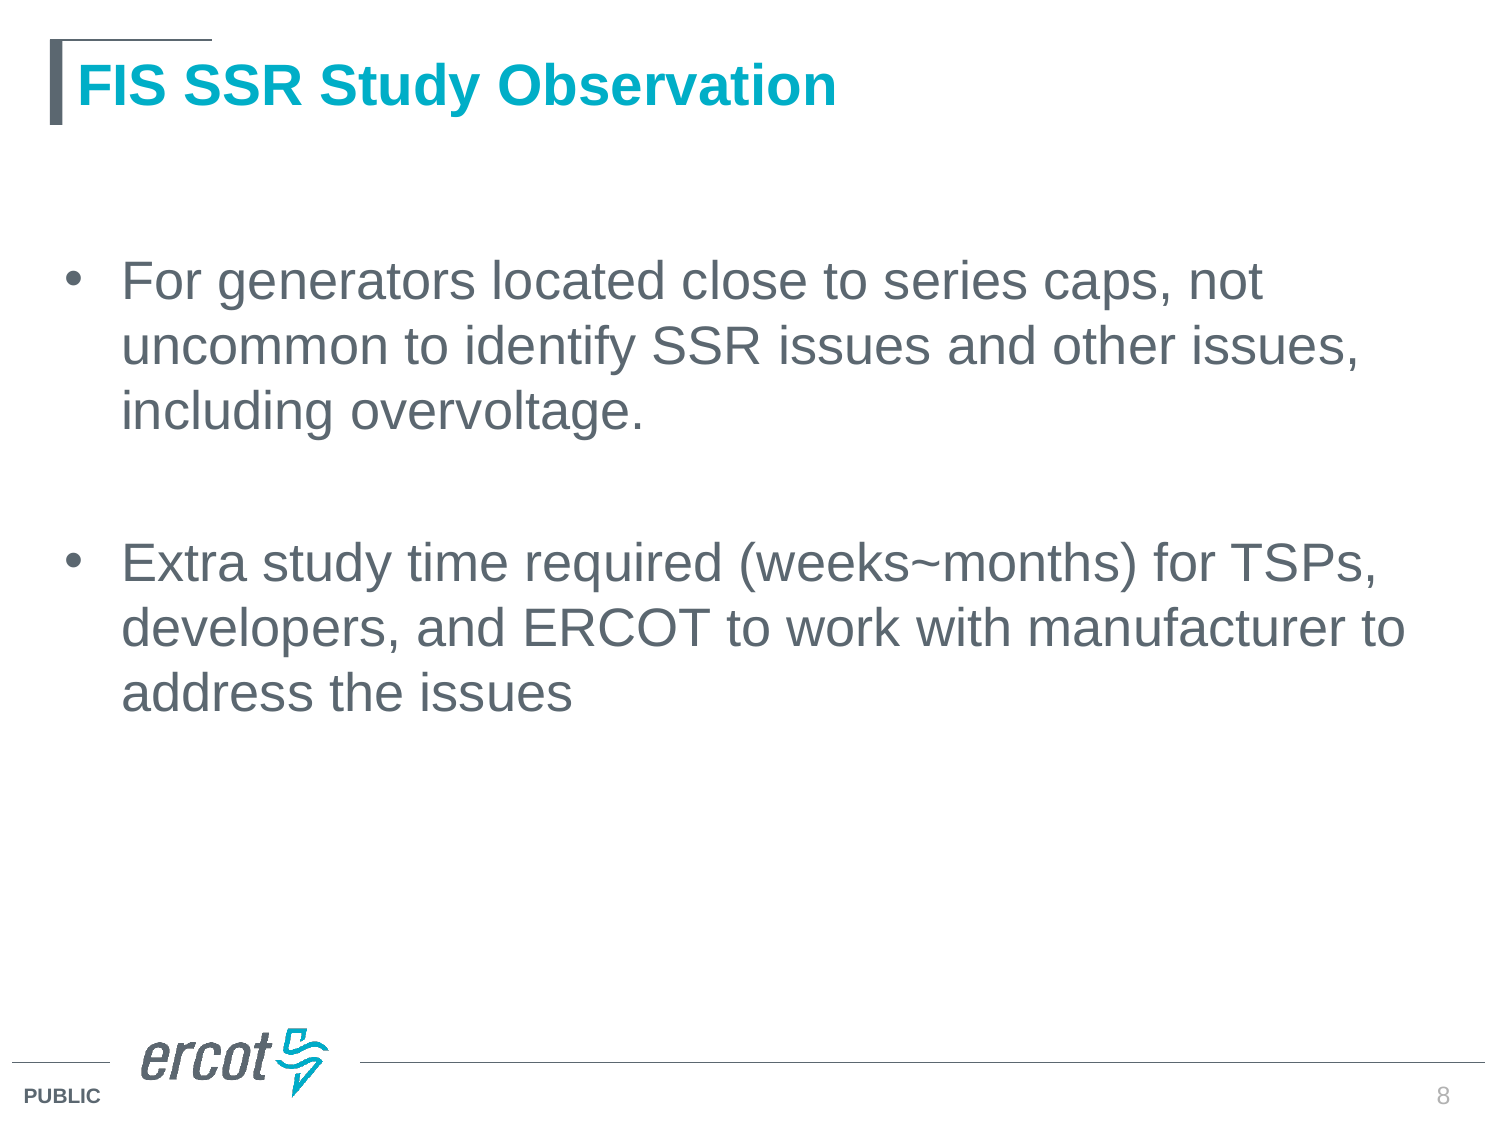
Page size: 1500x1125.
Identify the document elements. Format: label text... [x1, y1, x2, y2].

title FIS SSR Study Observation [62, 39, 1450, 125]
slide_number 8 [1400, 1076, 1488, 1113]
list For generators located close to series caps, not uncommon to identify SSR issues and other issues, including overvoltage. Extra study time required (weeks~months) for TSPs, developers, and ERCOT to work with manufacturer to address the issues [50, 162, 1450, 992]
picture [137, 1024, 332, 1100]
